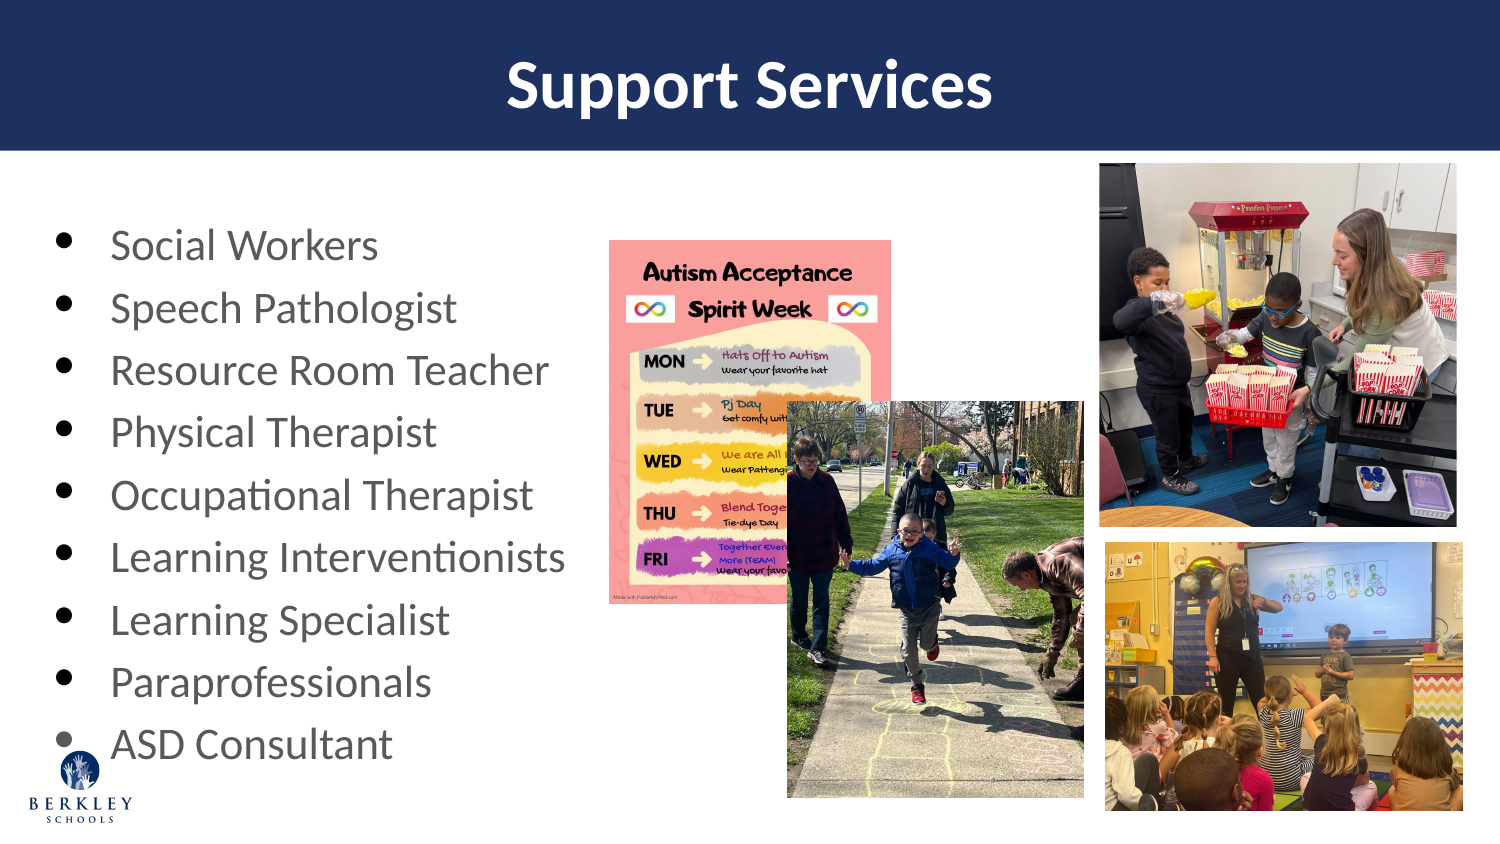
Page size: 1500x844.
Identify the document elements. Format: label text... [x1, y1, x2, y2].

picture [1099, 162, 1457, 527]
list Social Workers Speech Pathologist Resource Room Teacher Physical Therapist Occupational Therapist Learning Interventionists Learning Specialist Paraprofessionals ASD Consultant [25, 200, 1424, 778]
title Support Services [51, 33, 1449, 127]
picture [1105, 542, 1463, 811]
picture [25, 778, 136, 825]
picture [609, 239, 1084, 798]
